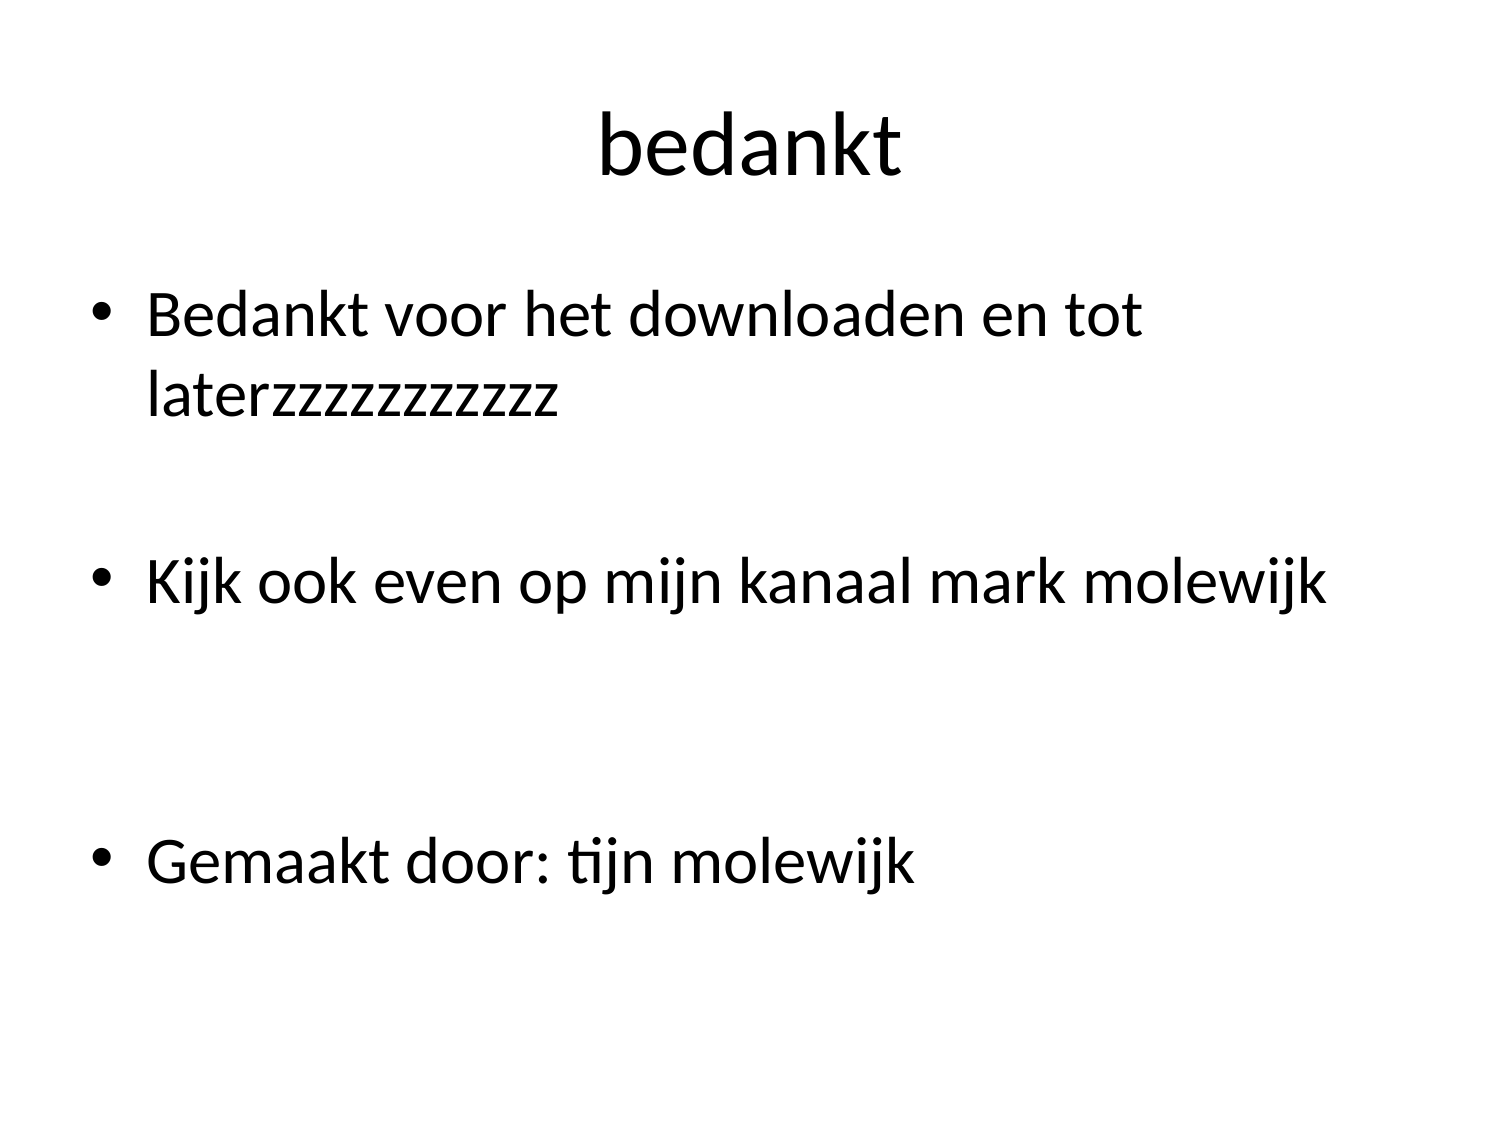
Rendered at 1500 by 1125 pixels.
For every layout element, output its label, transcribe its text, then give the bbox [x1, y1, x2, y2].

list Bedankt voor het downloaden en tot laterzzzzzzzzzzz Kijk ook even op mijn kanaal mark molewijk Gemaakt door: tijn molewijk [75, 262, 1425, 1005]
title bedankt [75, 45, 1425, 233]
